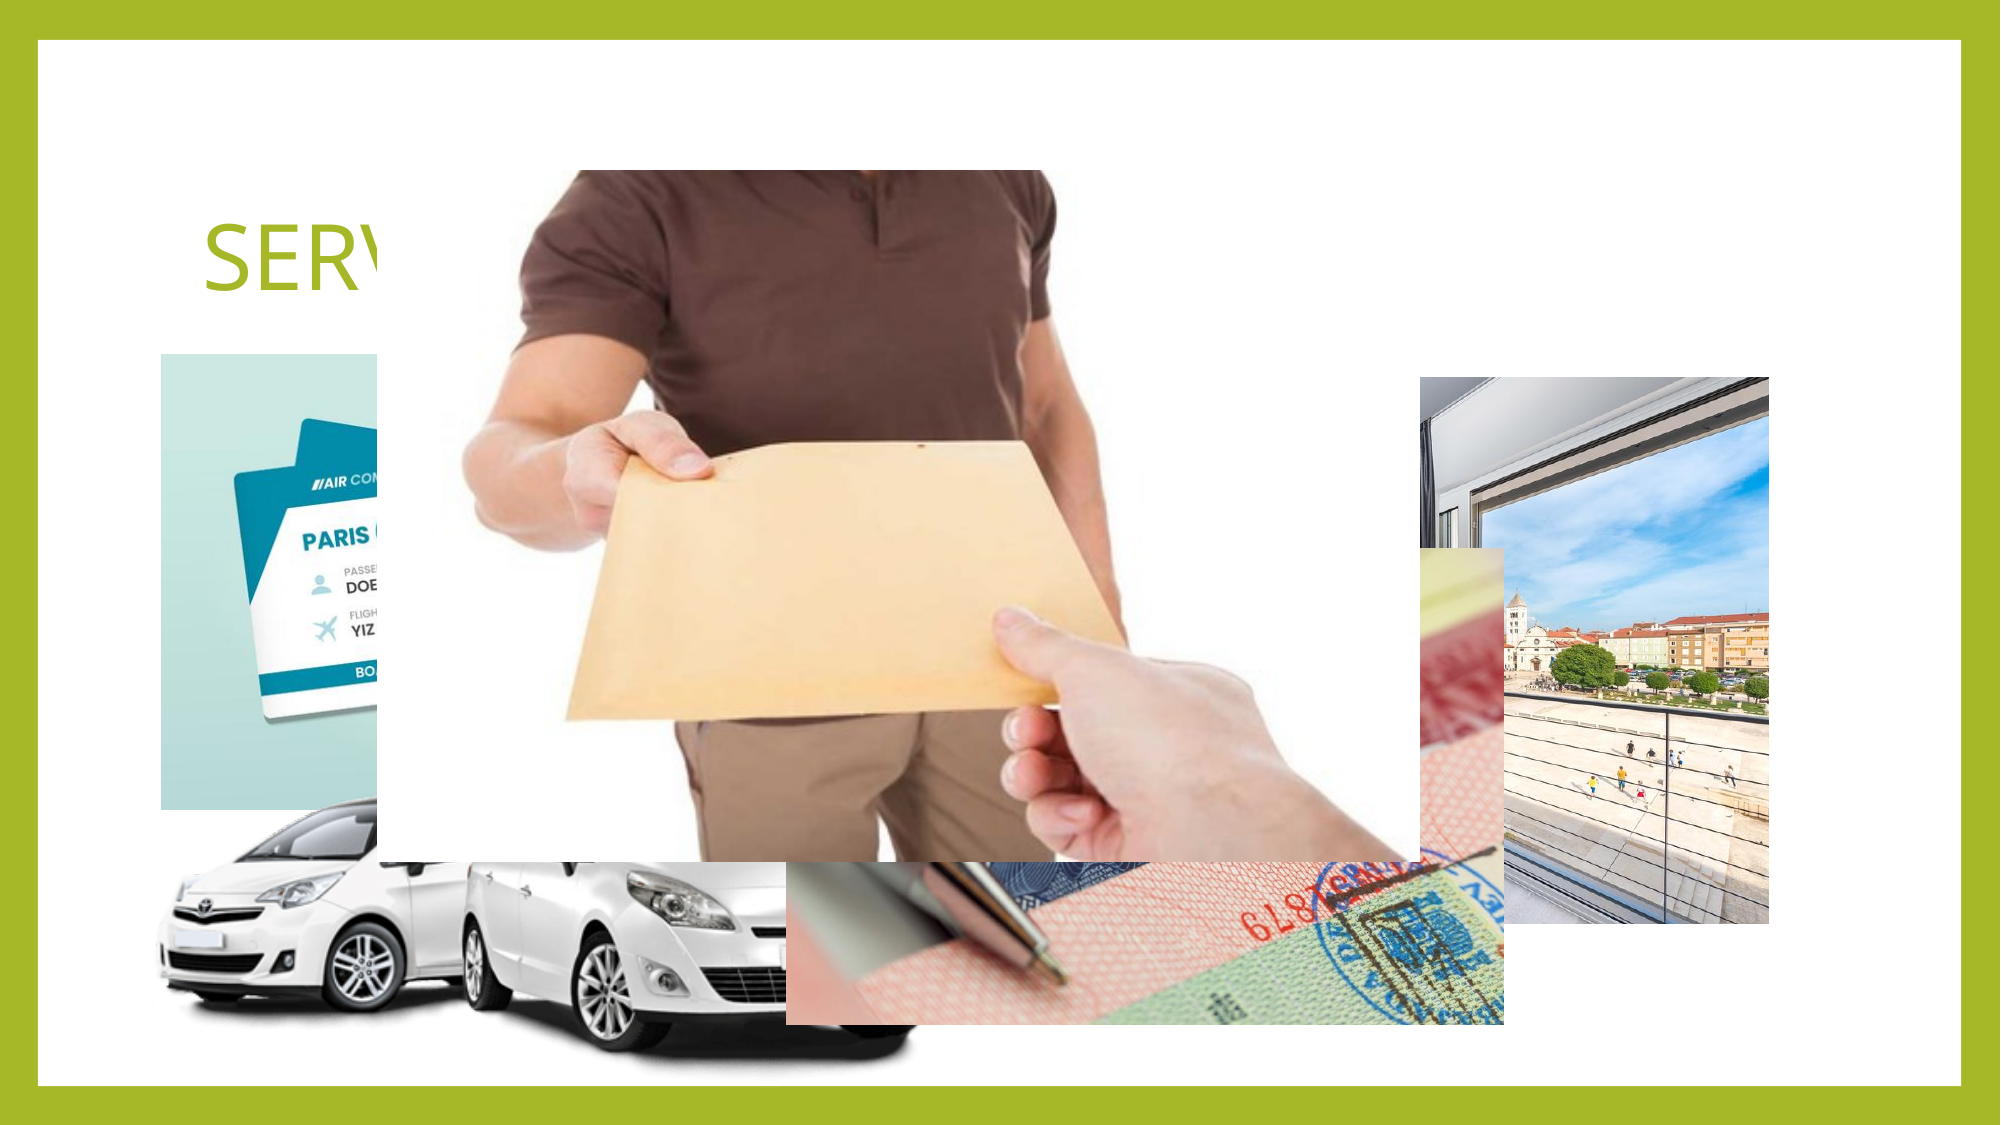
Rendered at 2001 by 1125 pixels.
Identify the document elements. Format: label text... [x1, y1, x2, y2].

picture [152, 169, 1769, 1084]
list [161, 354, 371, 762]
title SERVICES WE OFFER [187, 99, 1808, 323]
